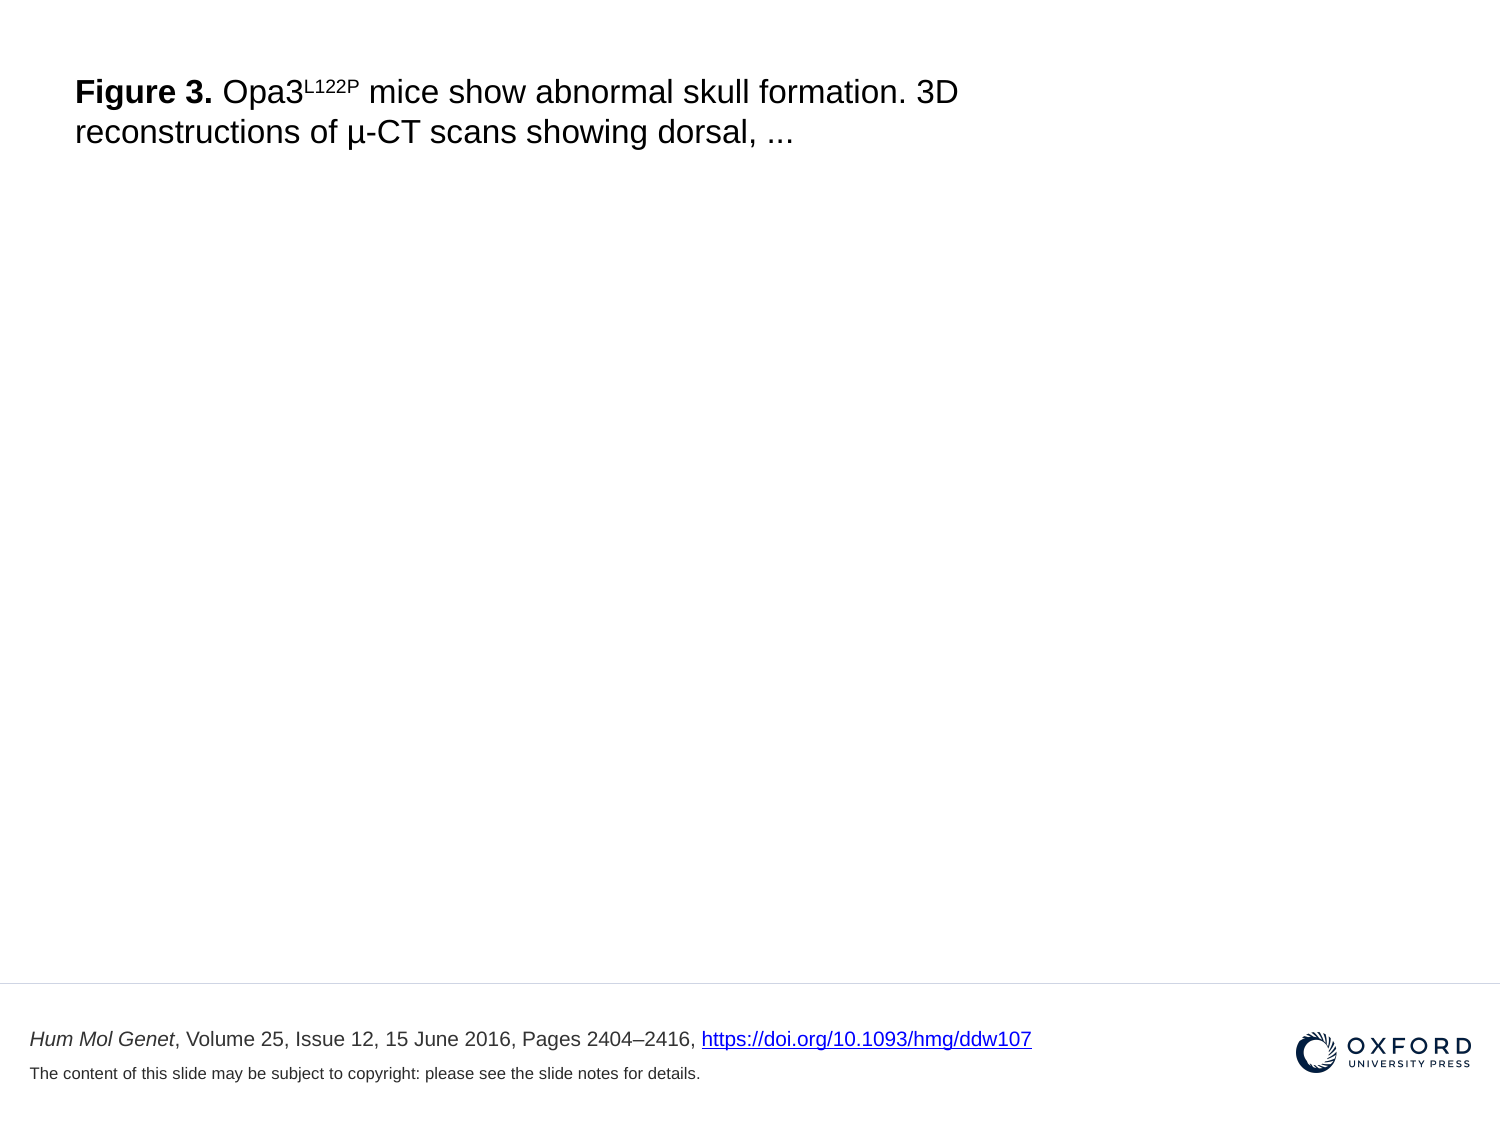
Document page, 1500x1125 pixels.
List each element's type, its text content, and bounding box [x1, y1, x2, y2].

title Figure 3. Opa3L122P mice show abnormal skull formation. 3D reconstructions of µ-CT scans showing dorsal, ... [75, 69, 1078, 171]
footer Hum Mol Genet, Volume 25, Issue 12, 15 June 2016, Pages 2404–2416, https://doi.org/10.1093/hmg/ddw107 The content of this slide may be subject to copyright: please see the slide notes for details. [0, 983, 1260, 1125]
picture [1296, 1032, 1471, 1073]
